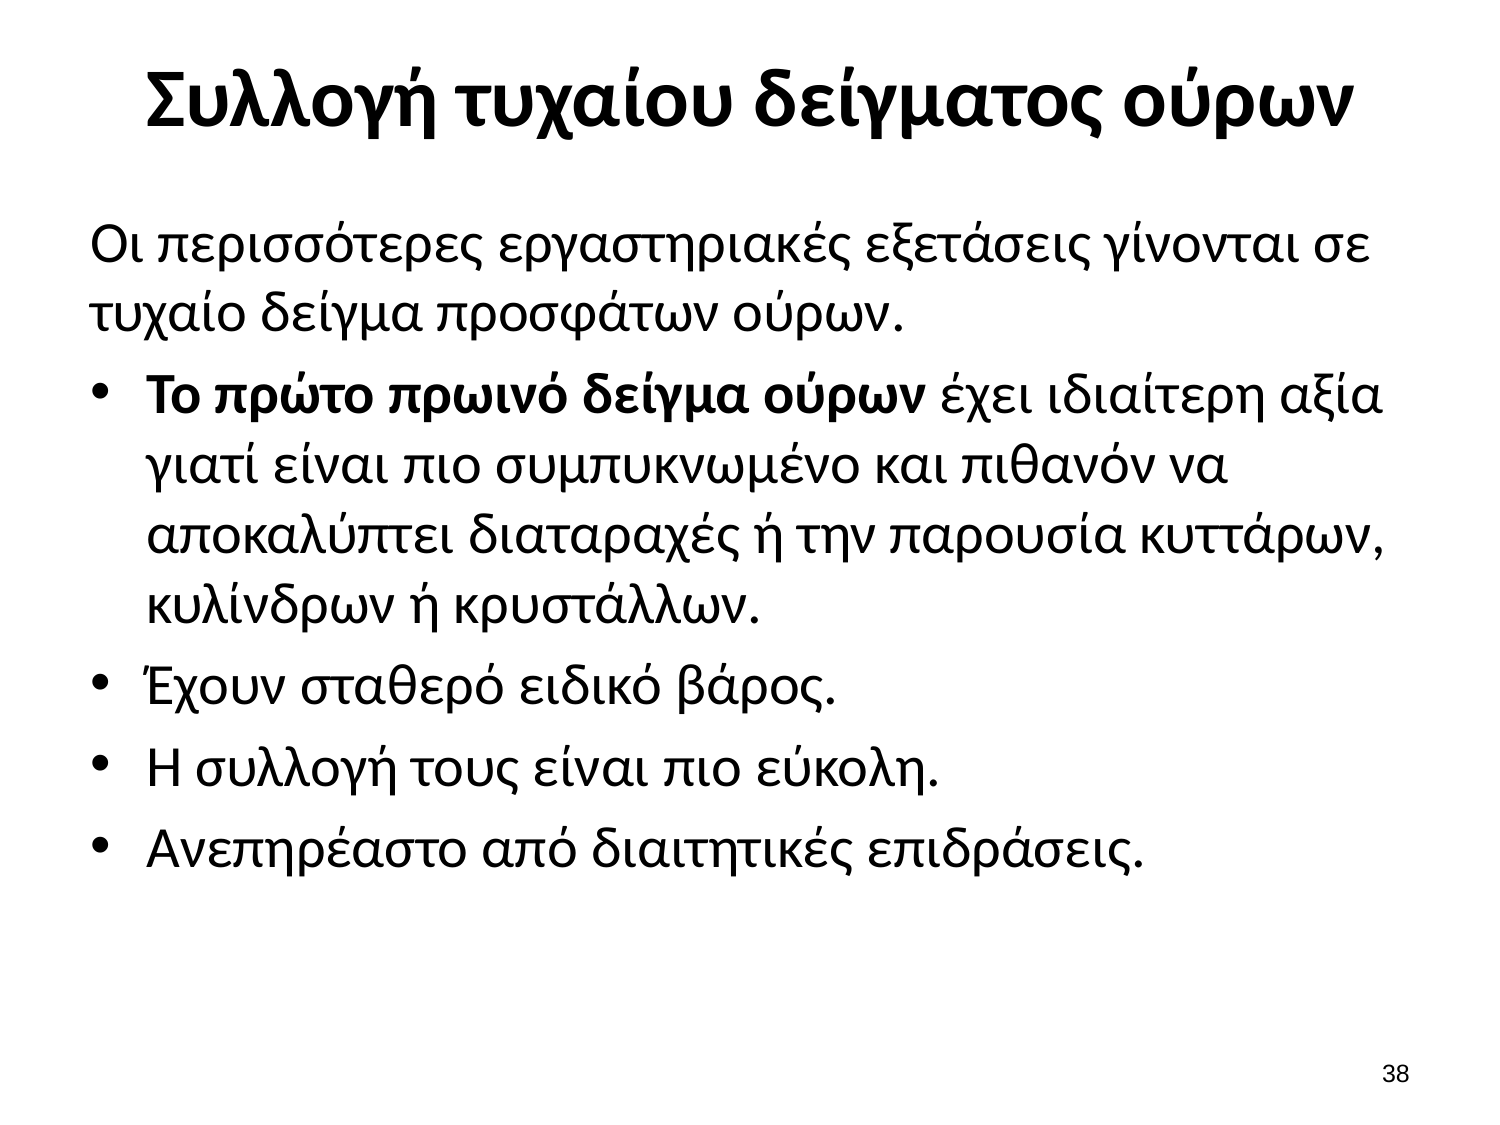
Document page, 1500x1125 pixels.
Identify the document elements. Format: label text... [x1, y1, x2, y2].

title Συλλογή τυχαίου δείγματος ούρων [76, 19, 1427, 169]
list Οι περισσότερες εργαστηριακές εξετάσεις γίνονται σε τυχαίο δείγμα προσφάτων ούρων. Το πρώτο πρωινό δείγμα ούρων έχει ιδιαίτερη αξία γιατί είναι πιο συμπυκνωμένο και πιθανόν να αποκαλύπτει διαταραχές ή την παρουσία κυττάρων, κυλίνδρων ή κρυστάλλων. Έχουν σταθερό ειδικό βάρος. Η συλλογή τους είναι πιο εύκολη. Ανεπηρέαστο από διαιτητικές επιδράσεις. [75, 196, 1425, 1024]
slide_number 37 [1074, 1042, 1425, 1103]
